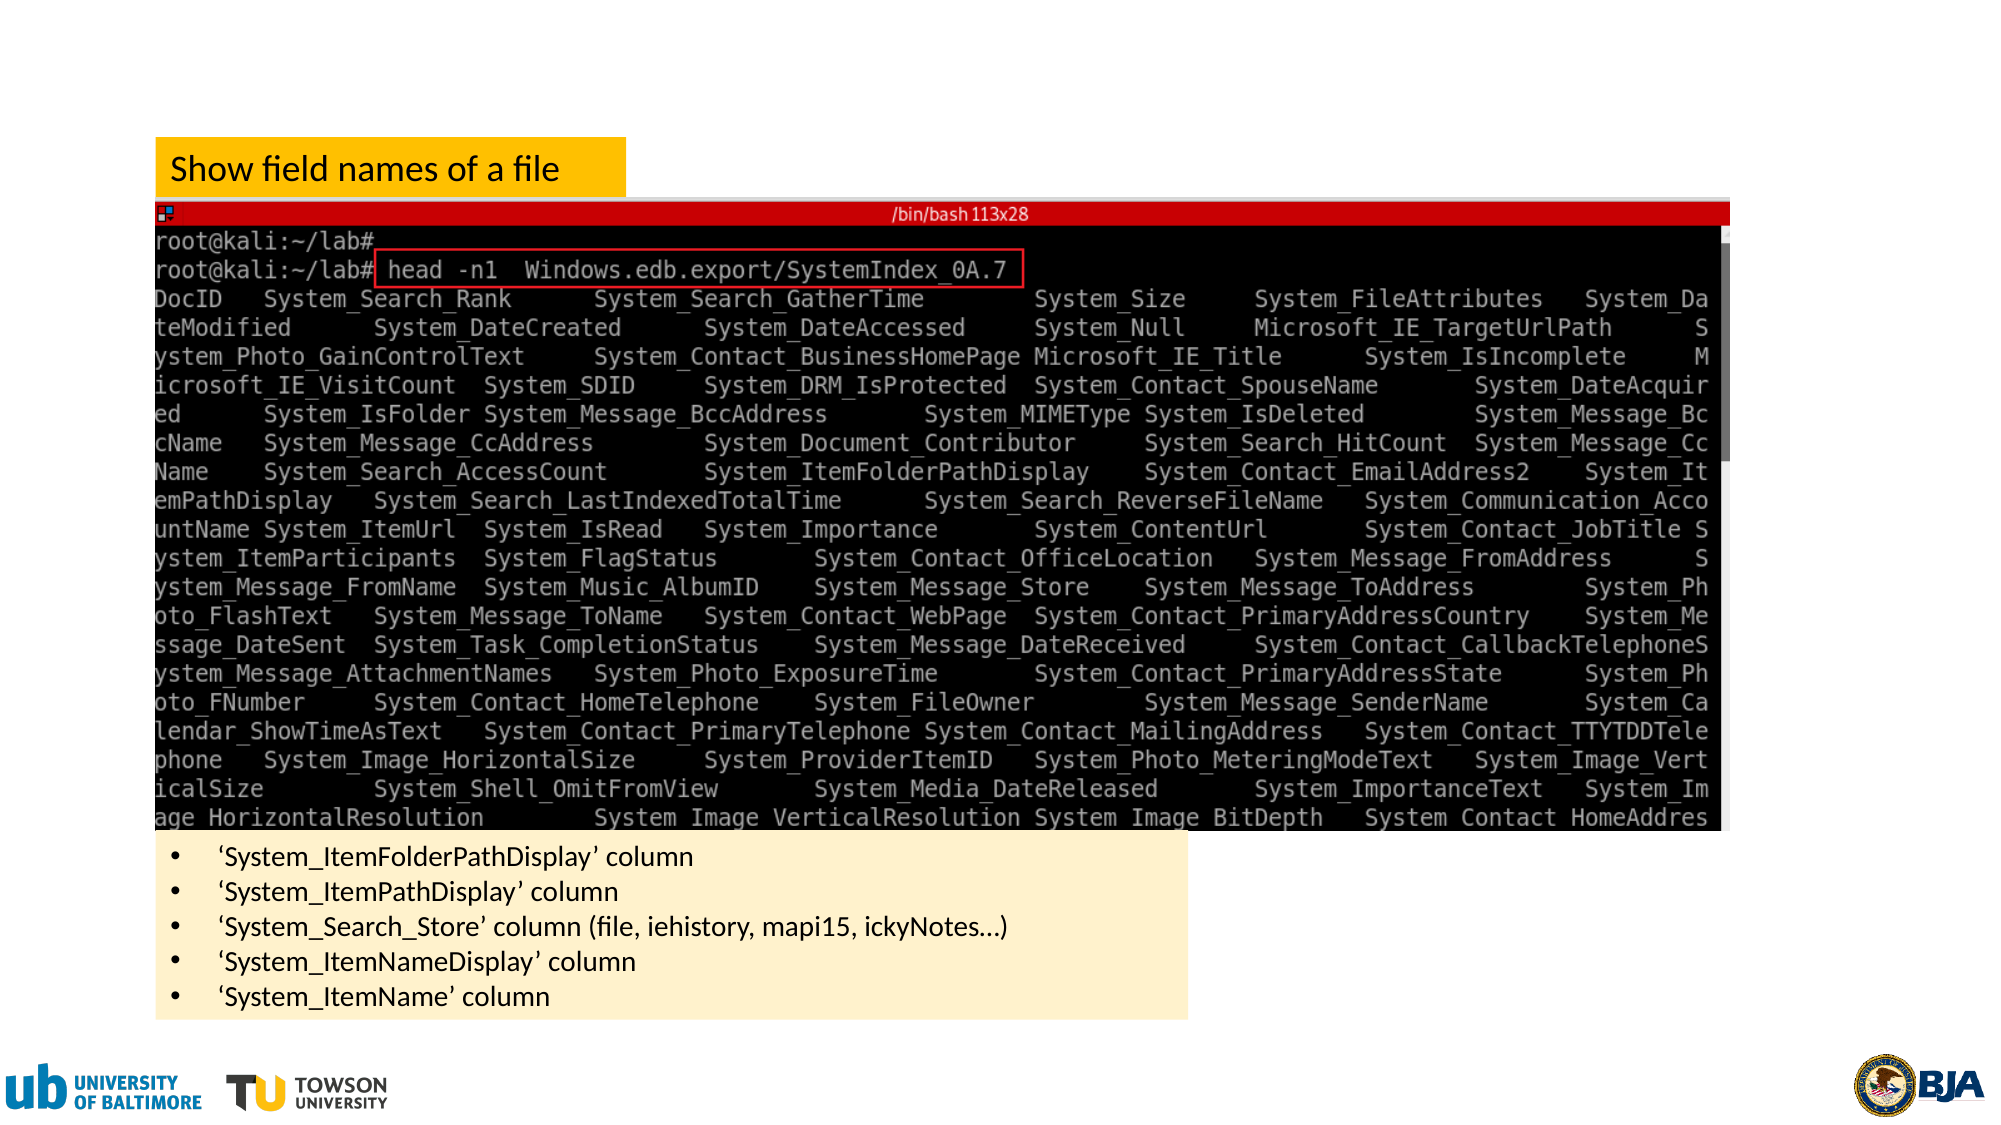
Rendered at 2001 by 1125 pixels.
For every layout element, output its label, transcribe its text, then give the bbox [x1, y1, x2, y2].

text_box ‘System_ItemFolderPathDisplay’ column ‘System_ItemPathDisplay’ column ‘System_Search_Store’ column (file, iehistory, mapi15, ickyNotes…) ‘System_ItemNameDisplay’ column ‘System_ItemName’ column [155, 831, 1189, 1020]
picture [155, 197, 1730, 831]
text_box Show field names of a file [155, 137, 627, 197]
picture [1854, 1054, 1986, 1117]
picture [0, 1031, 407, 1125]
